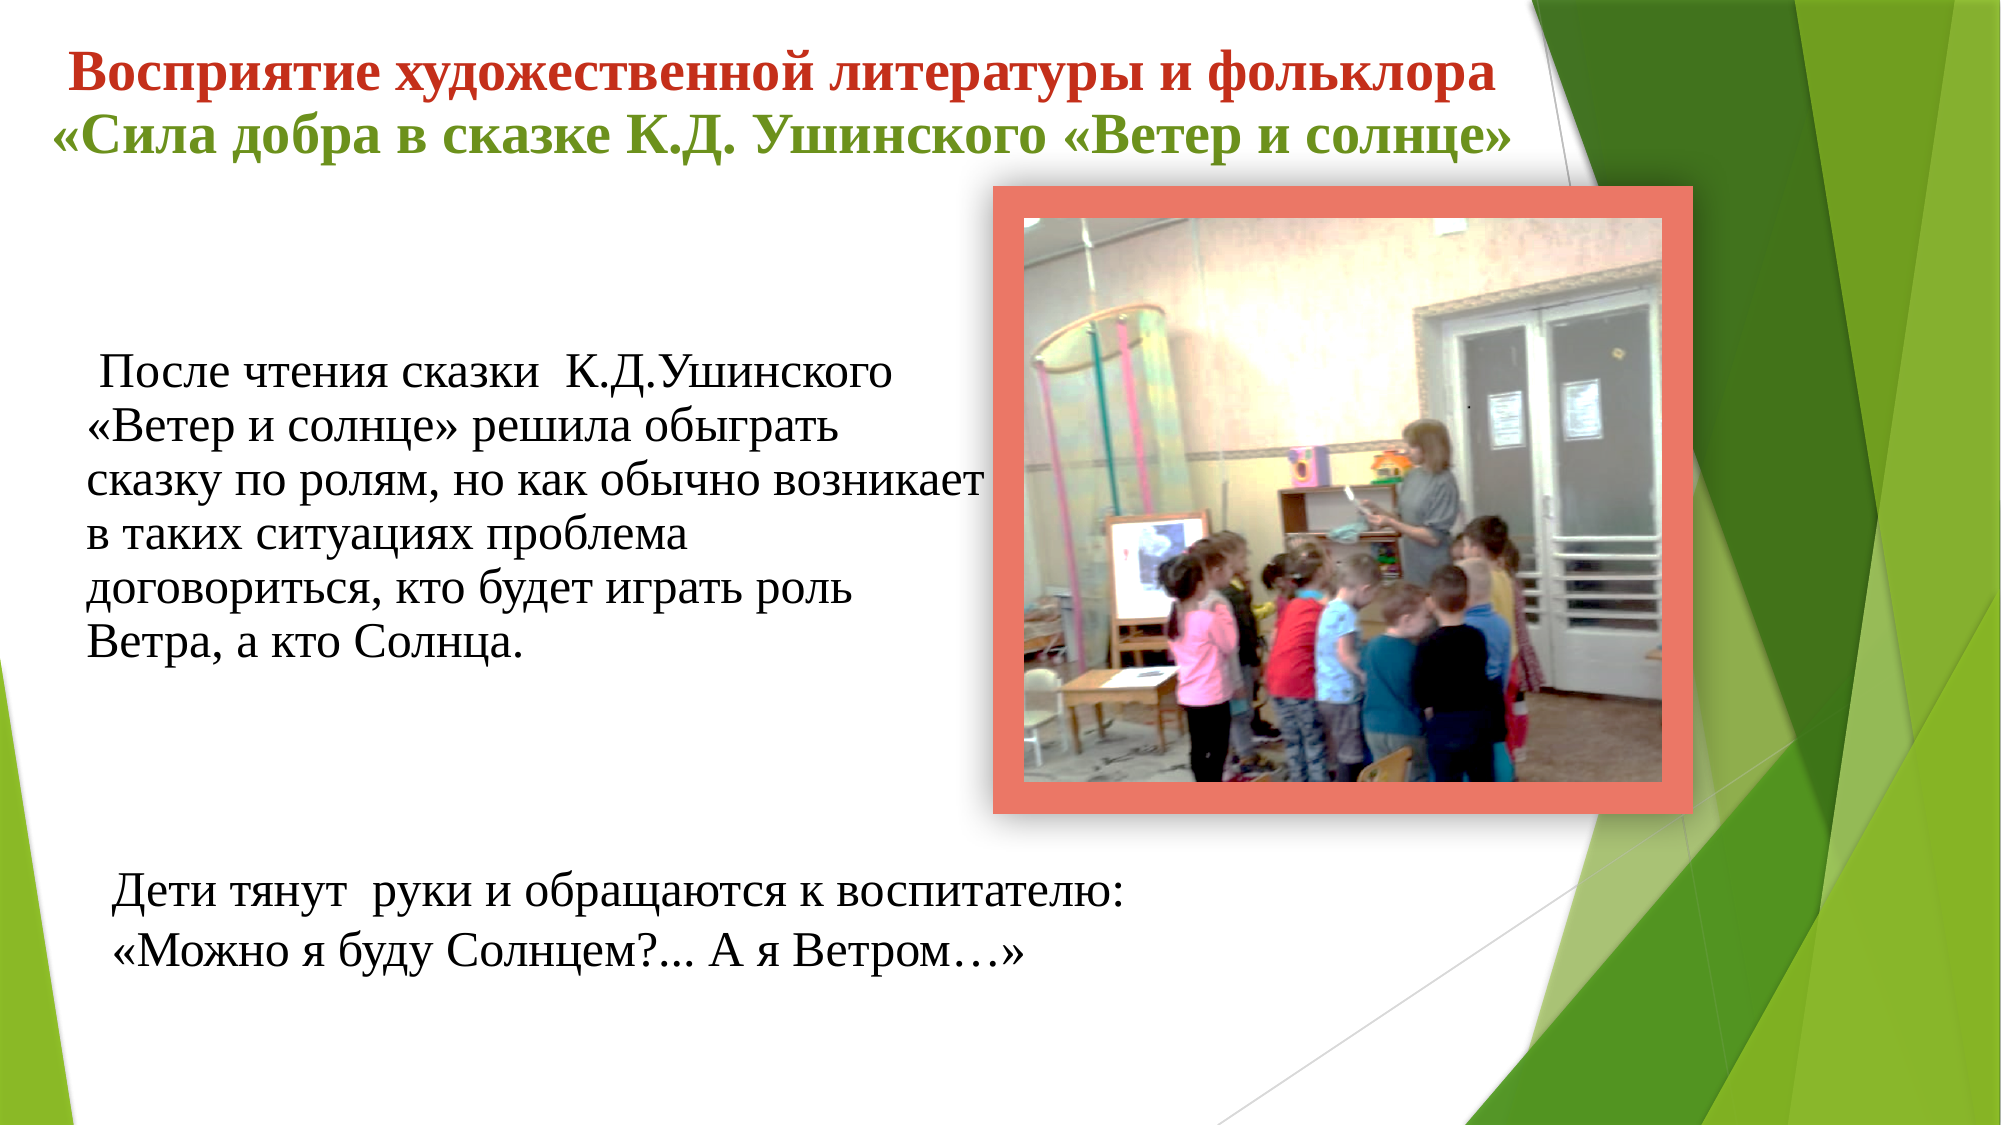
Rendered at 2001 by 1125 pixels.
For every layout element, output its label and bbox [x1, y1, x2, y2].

text_box [0, 0, 2000, 1125]
picture [1023, 217, 1663, 783]
